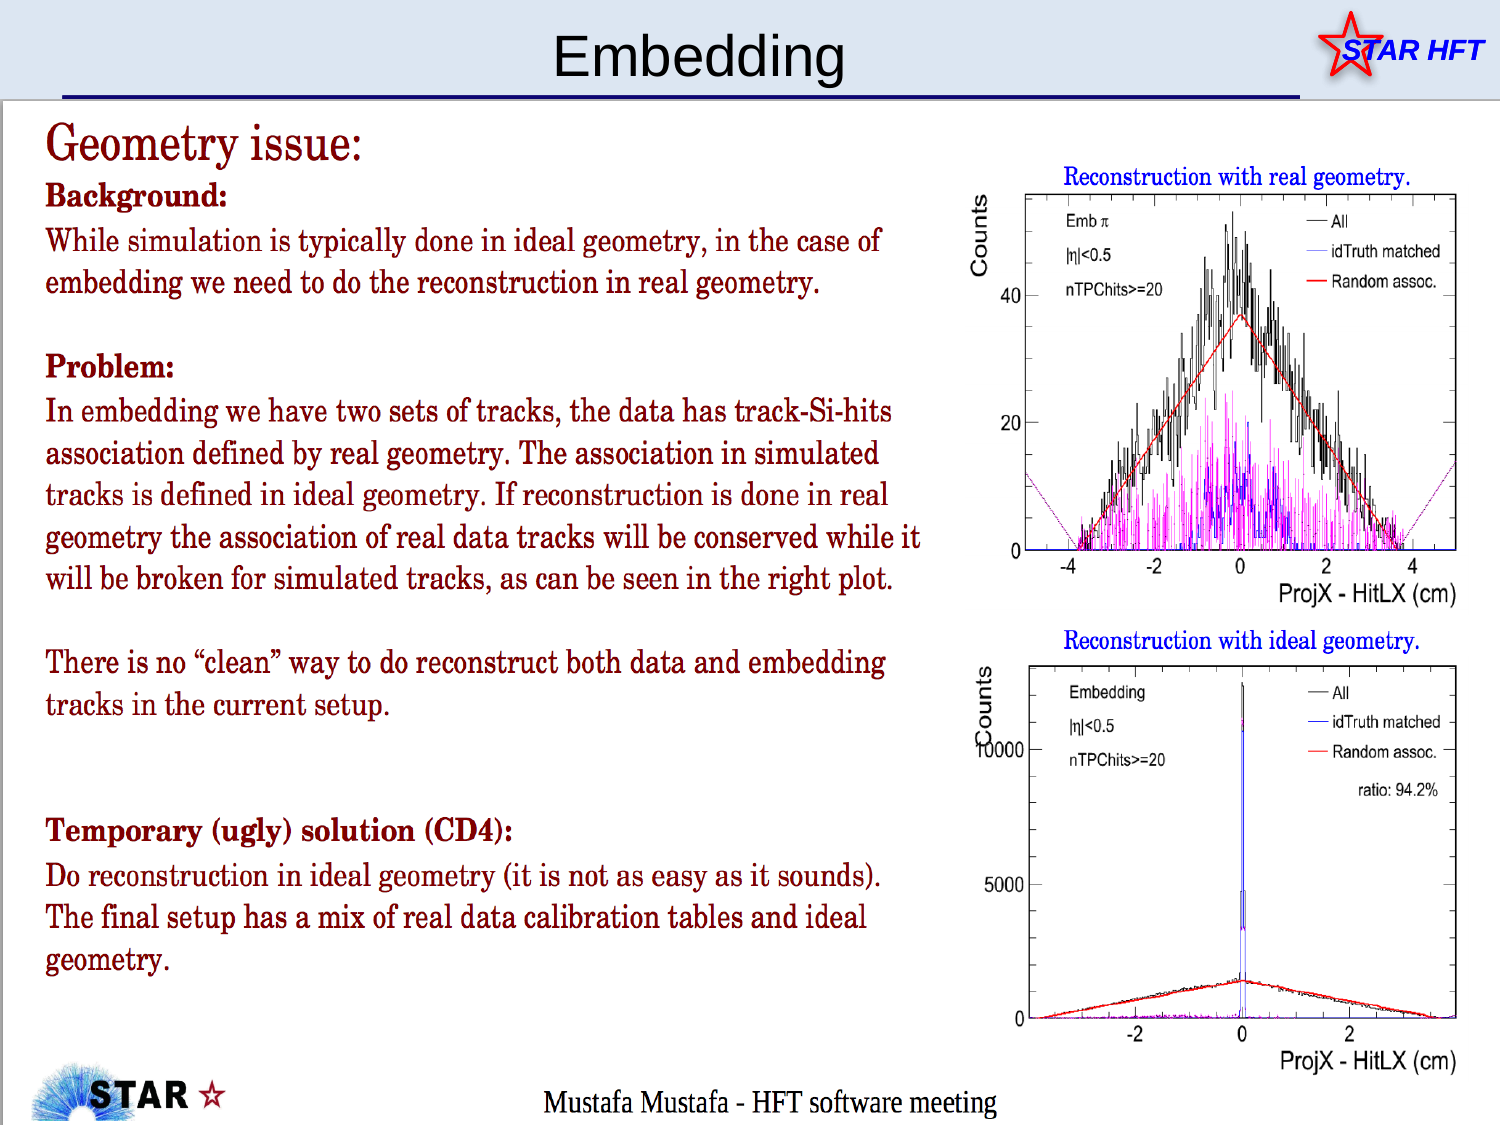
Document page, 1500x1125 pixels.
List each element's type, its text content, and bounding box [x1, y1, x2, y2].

title Embedding [75, 12, 1325, 93]
picture [0, 99, 1500, 1125]
